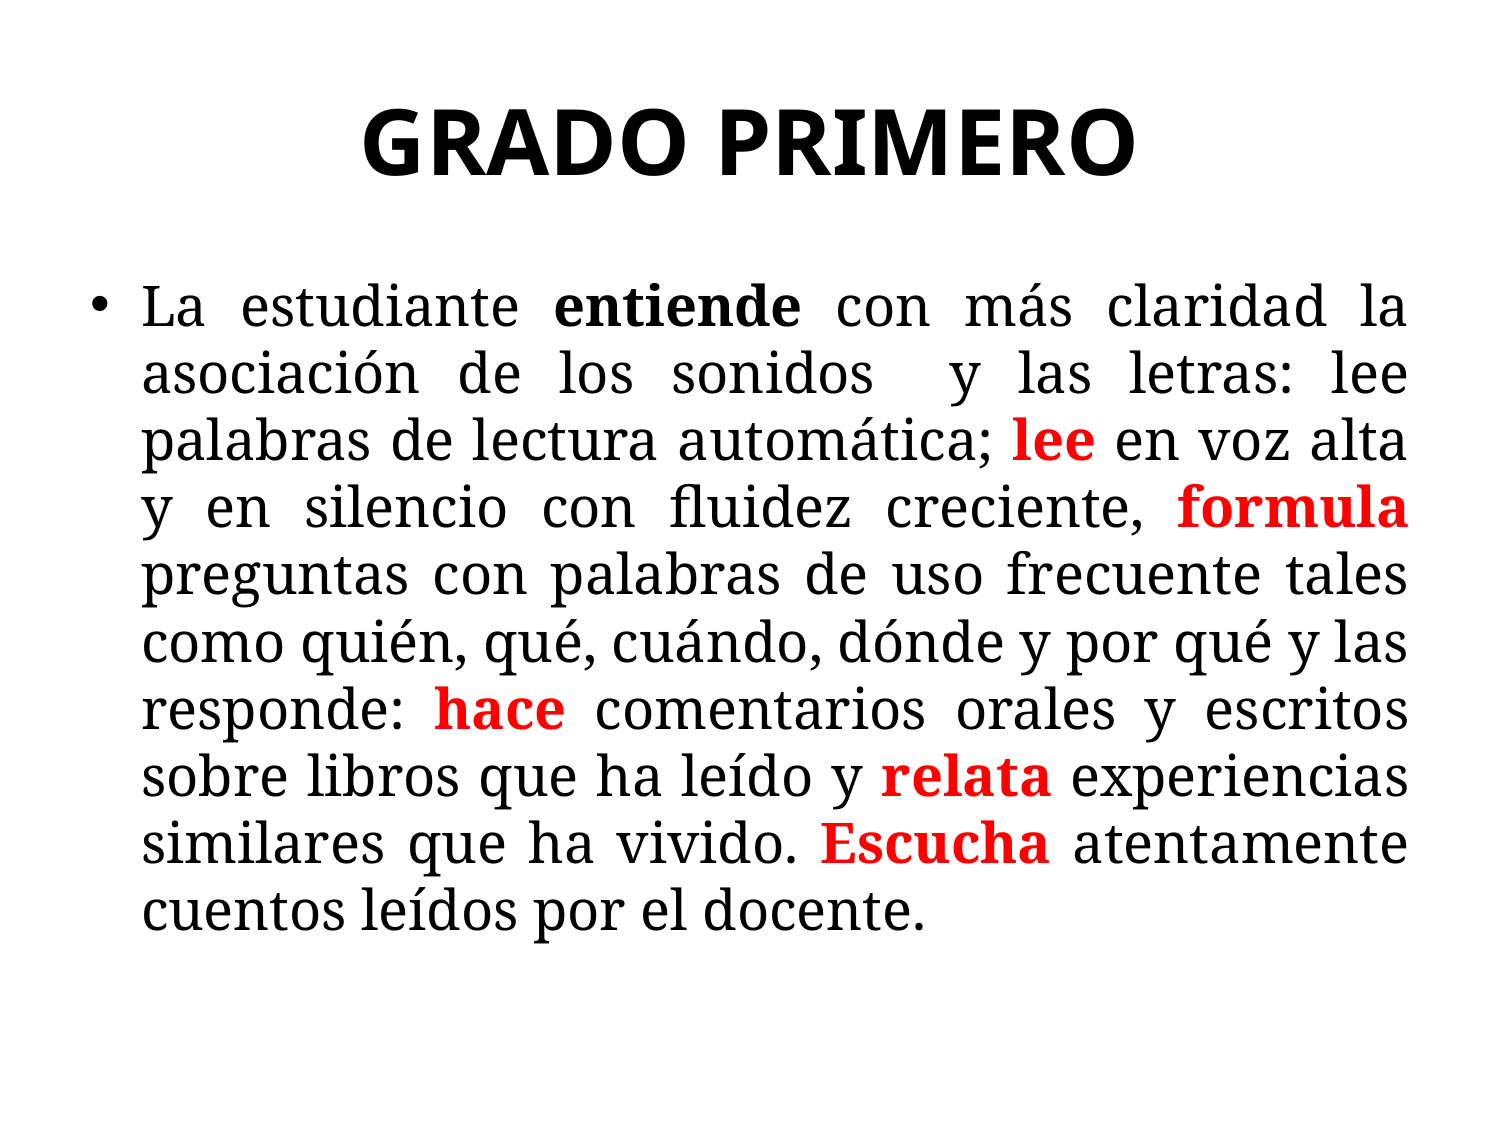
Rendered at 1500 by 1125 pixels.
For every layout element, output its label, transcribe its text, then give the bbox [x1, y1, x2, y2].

list La estudiante entiende con más claridad la asociación de los sonidos y las letras: lee palabras de lectura automática; lee en voz alta y en silencio con fluidez creciente, formula preguntas con palabras de uso frecuente tales como quién, qué, cuándo, dónde y por qué y las responde: hace comentarios orales y escritos sobre libros que ha leído y relata experiencias similares que ha vivido. Escucha atentamente cuentos leídos por el docente. [75, 262, 1425, 1005]
title GRADO PRIMERO [75, 45, 1425, 233]
